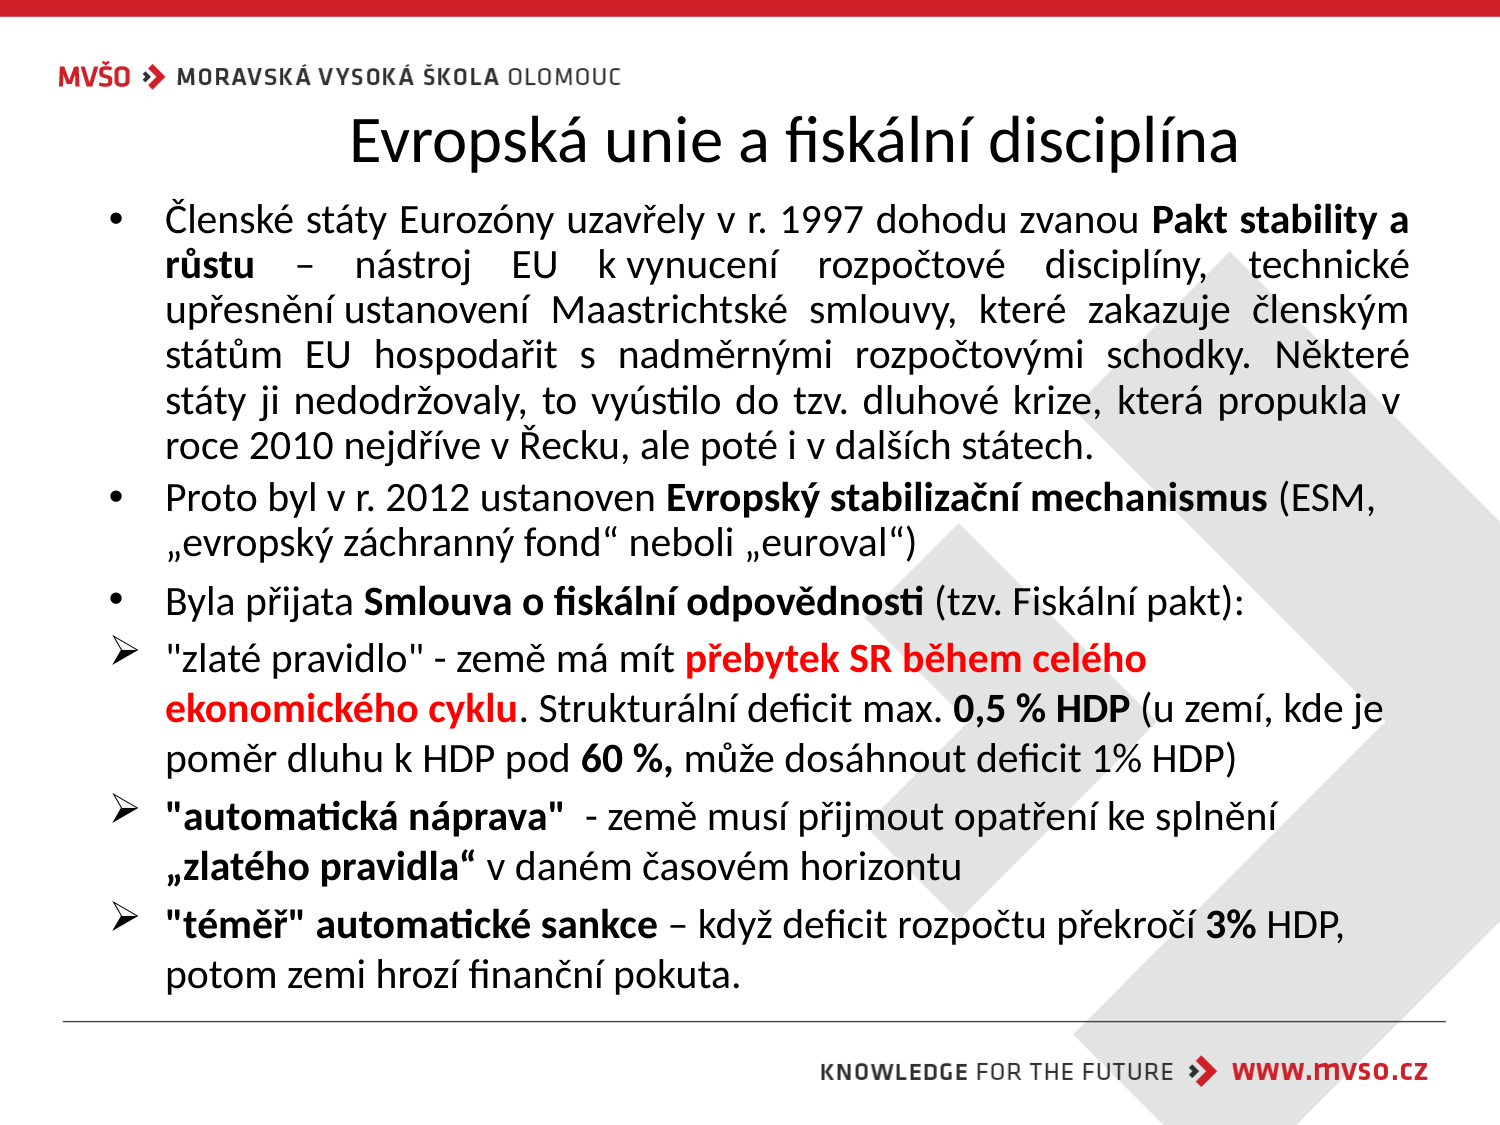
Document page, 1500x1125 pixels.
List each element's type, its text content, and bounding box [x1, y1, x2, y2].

slide_number [1074, 1042, 1425, 1103]
title Evropská unie a fiskální disciplína [120, 78, 1471, 194]
picture [0, 0, 1500, 1125]
list Členské státy Eurozóny uzavřely v r. 1997 dohodu zvanou Pakt stability a růstu – nástroj EU k vynucení rozpočtové disciplíny, technické upřesnění ustanovení Maastrichtské smlouvy, které zakazuje členským státům EU hospodařit s nadměrnými rozpočtovými schodky. Některé státy ji nedodržovaly, to vyústilo do tzv. dluhové krize, která propukla v roce 2010 nejdříve v Řecku, ale poté i v dalších státech. Proto byl v r. 2012 ustanoven Evropský stabilizační mechanismus (ESM, „evropský záchranný fond“ neboli „euroval“) Byla přijata Smlouva o fiskální odpovědnosti (tzv. Fiskální pakt): "zlaté pravidlo" - země má mít přebytek SR během celého ekonomického cyklu. Strukturální deficit max. 0,5 % HDP (u zemí, kde je poměr dluhu k HDP pod 60 %, může dosáhnout deficit 1% HDP) "automatická náprava" - země musí přijmout opatření ke splnění „zlatého pravidla“ v daném časovém horizontu "téměř" automatické sankce – když deficit rozpočtu překročí 3% HDP, potom zemi hrozí finanční pokuta. [75, 190, 1425, 1031]
